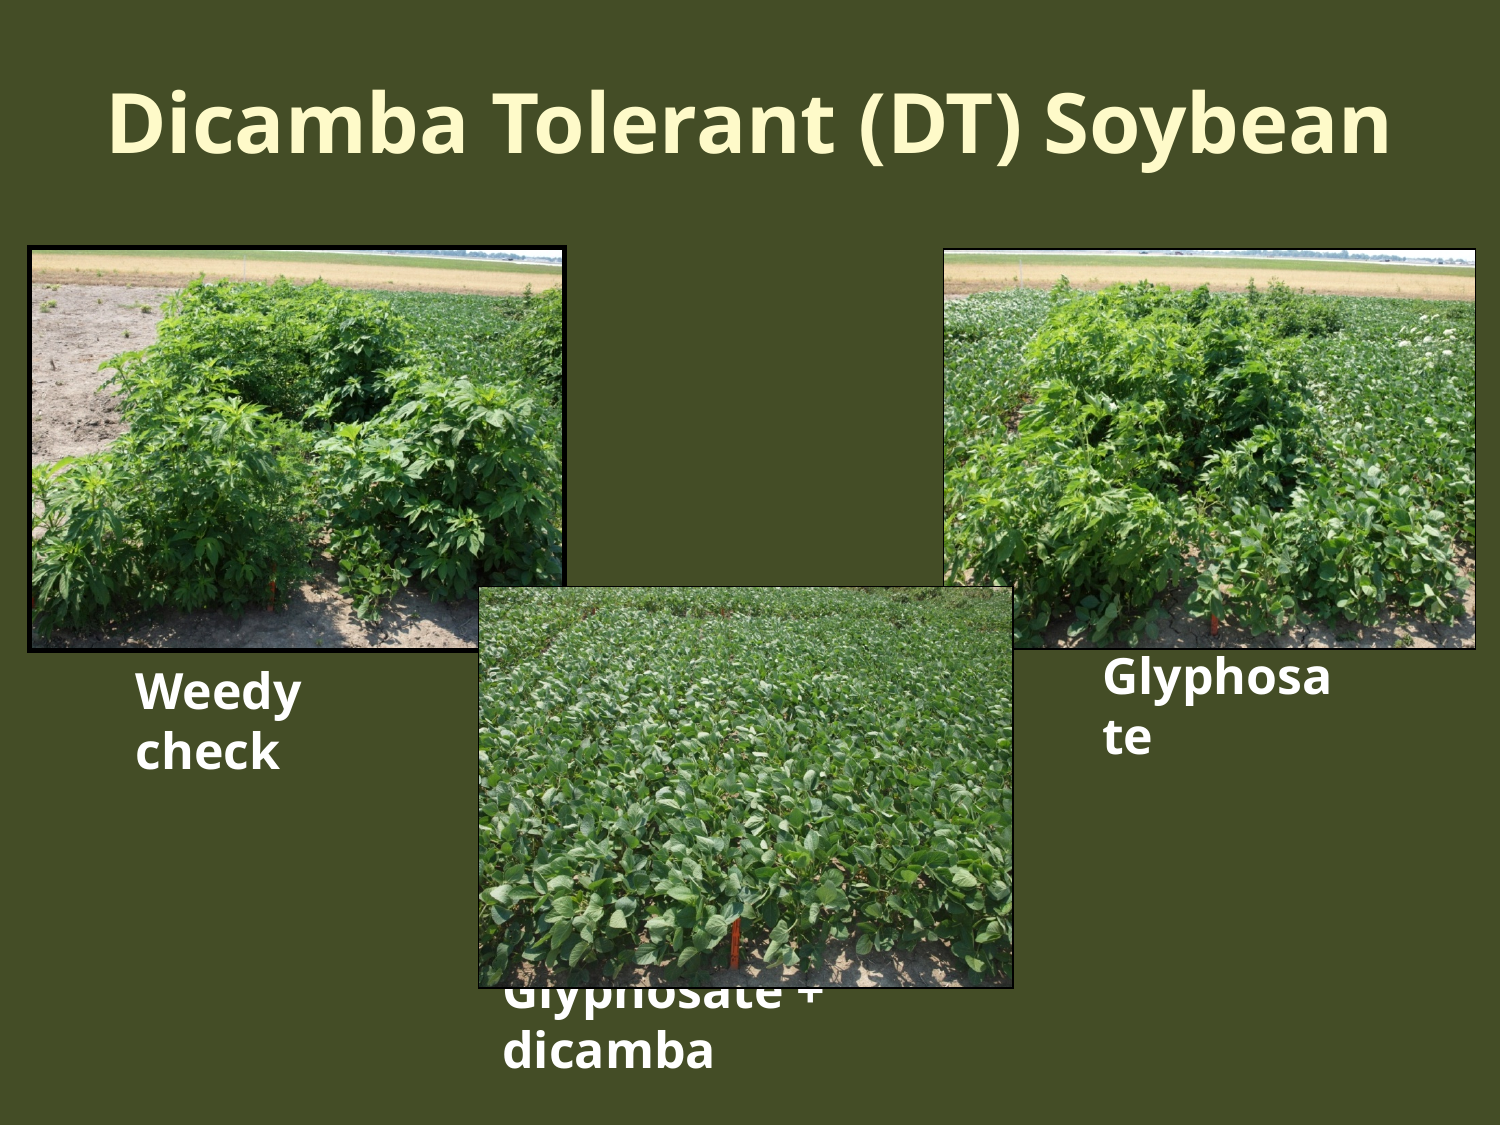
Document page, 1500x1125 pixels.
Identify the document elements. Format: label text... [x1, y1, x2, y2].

text_box Glyphosate [1087, 661, 1363, 773]
text_box Dicamba Tolerant (DT) Soybean [0, 62, 1500, 175]
text_box Glyphosate + dicamba [487, 987, 1025, 1050]
picture [31, 249, 1476, 988]
text_box Weedy check [120, 661, 438, 787]
